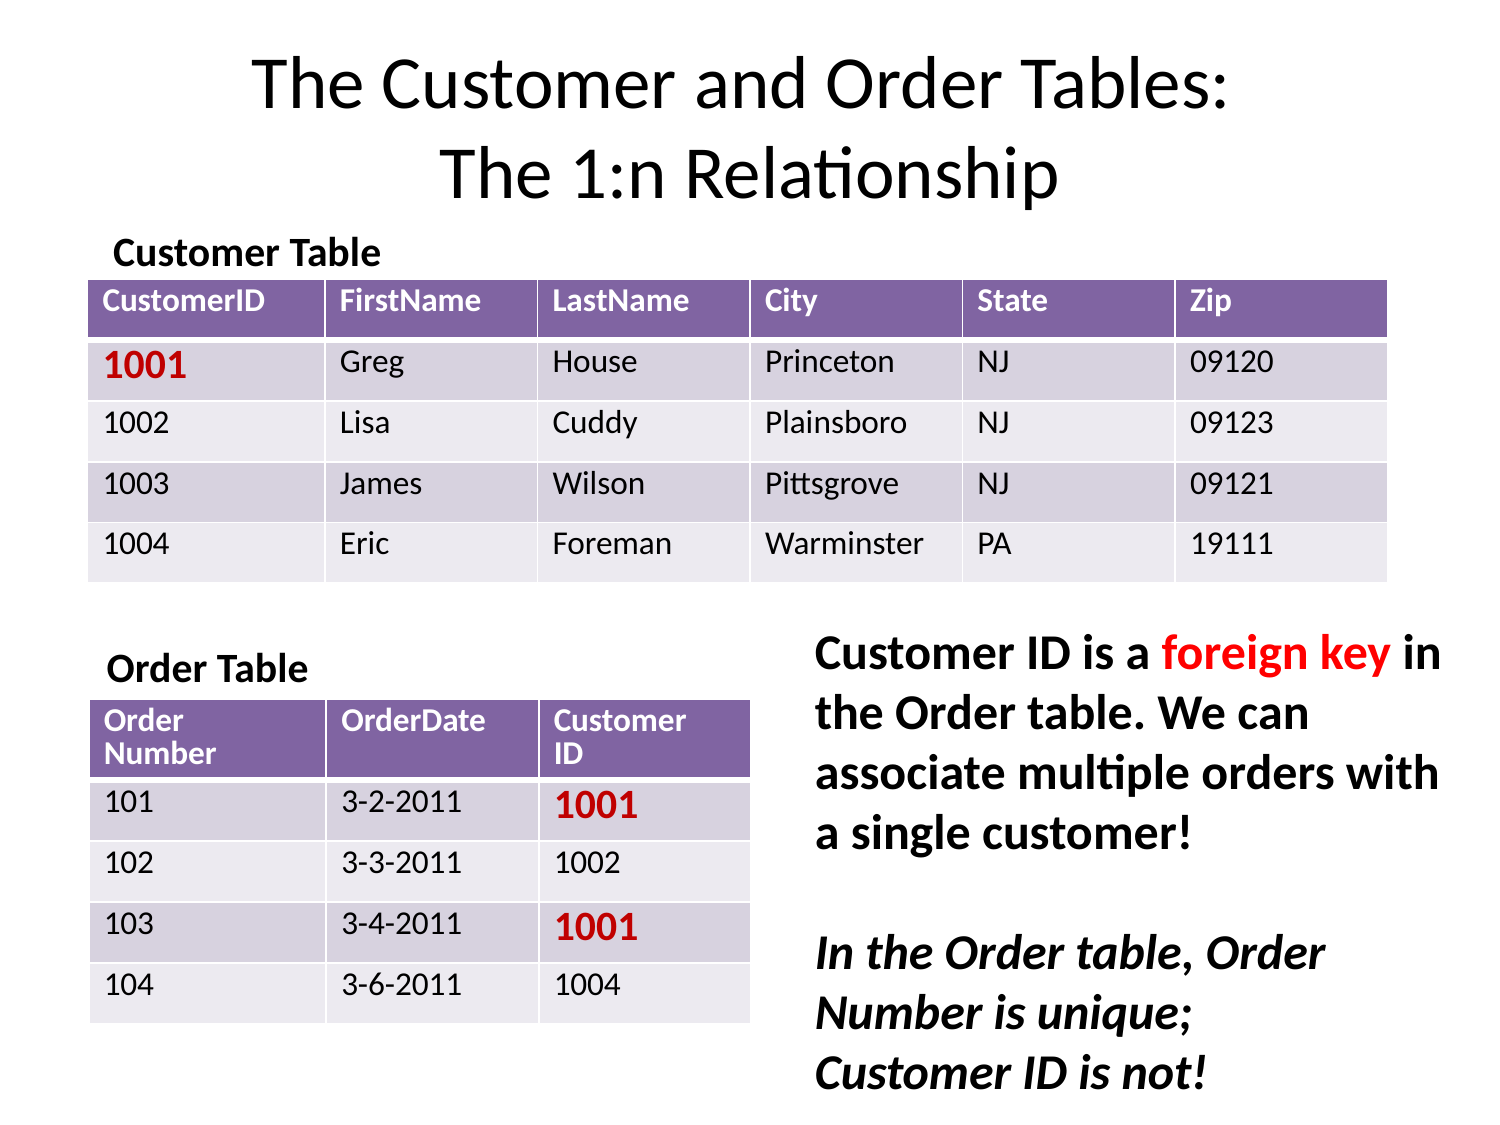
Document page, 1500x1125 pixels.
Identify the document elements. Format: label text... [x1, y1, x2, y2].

table_cell 1001 [540, 783, 750, 840]
table_cell NJ [963, 402, 1174, 461]
table_cell 19111 [1176, 523, 1387, 582]
table_cell 1002 [540, 842, 750, 901]
table_cell NJ [963, 463, 1174, 522]
title The Customer and Order Tables: The 1:n Relationship [75, 30, 1425, 218]
table_cell 3-2-2011 [327, 783, 538, 840]
table_header City [751, 280, 962, 337]
table_cell PA [963, 523, 1174, 582]
table_header OrderDate [327, 700, 538, 777]
text_box Order Table [91, 633, 324, 699]
table_header Zip [1176, 280, 1387, 337]
table_cell Princeton [751, 343, 962, 400]
table_cell Eric [326, 523, 537, 582]
table_cell 09123 [1176, 402, 1387, 461]
table_header Order Number [90, 700, 325, 777]
table_cell 3-6-2011 [327, 964, 538, 1023]
table_cell 103 [90, 903, 325, 962]
table_cell 101 [90, 783, 325, 840]
table_cell Greg [326, 343, 537, 400]
table_cell 102 [90, 842, 325, 901]
table_header Customer ID [540, 700, 750, 777]
table_cell 1004 [540, 964, 750, 1023]
table_header State [963, 280, 1174, 337]
table_cell Warminster [751, 523, 962, 582]
table_cell 3-3-2011 [327, 842, 538, 901]
table_cell House [538, 343, 749, 400]
table_cell 3-4-2011 [327, 903, 538, 962]
table_cell Wilson [538, 463, 749, 522]
table_cell NJ [963, 343, 1174, 400]
table_cell 104 [90, 964, 325, 1023]
table_cell 1004 [88, 523, 324, 582]
table_cell Plainsboro [751, 402, 962, 461]
table_cell 09120 [1176, 343, 1387, 400]
table_header LastName [538, 280, 749, 337]
table_cell Cuddy [538, 402, 749, 461]
text_box Customer ID is a foreign key in the Order table. We can associate multiple orders with a single customer! In the Order table, Order Number is unique; Customer ID is not! [799, 612, 1475, 1108]
table_header CustomerID [88, 280, 324, 337]
table_cell 1001 [88, 343, 324, 400]
table_cell 1001 [540, 903, 750, 962]
table_cell 1002 [88, 402, 324, 461]
table_header FirstName [326, 280, 537, 337]
table_cell 09121 [1176, 463, 1387, 522]
table_cell Lisa [326, 402, 537, 461]
table_cell Foreman [538, 523, 749, 582]
text_box Customer Table [98, 217, 397, 283]
table_cell James [326, 463, 537, 522]
table_cell 1003 [88, 463, 324, 522]
table_cell Pittsgrove [751, 463, 962, 522]
